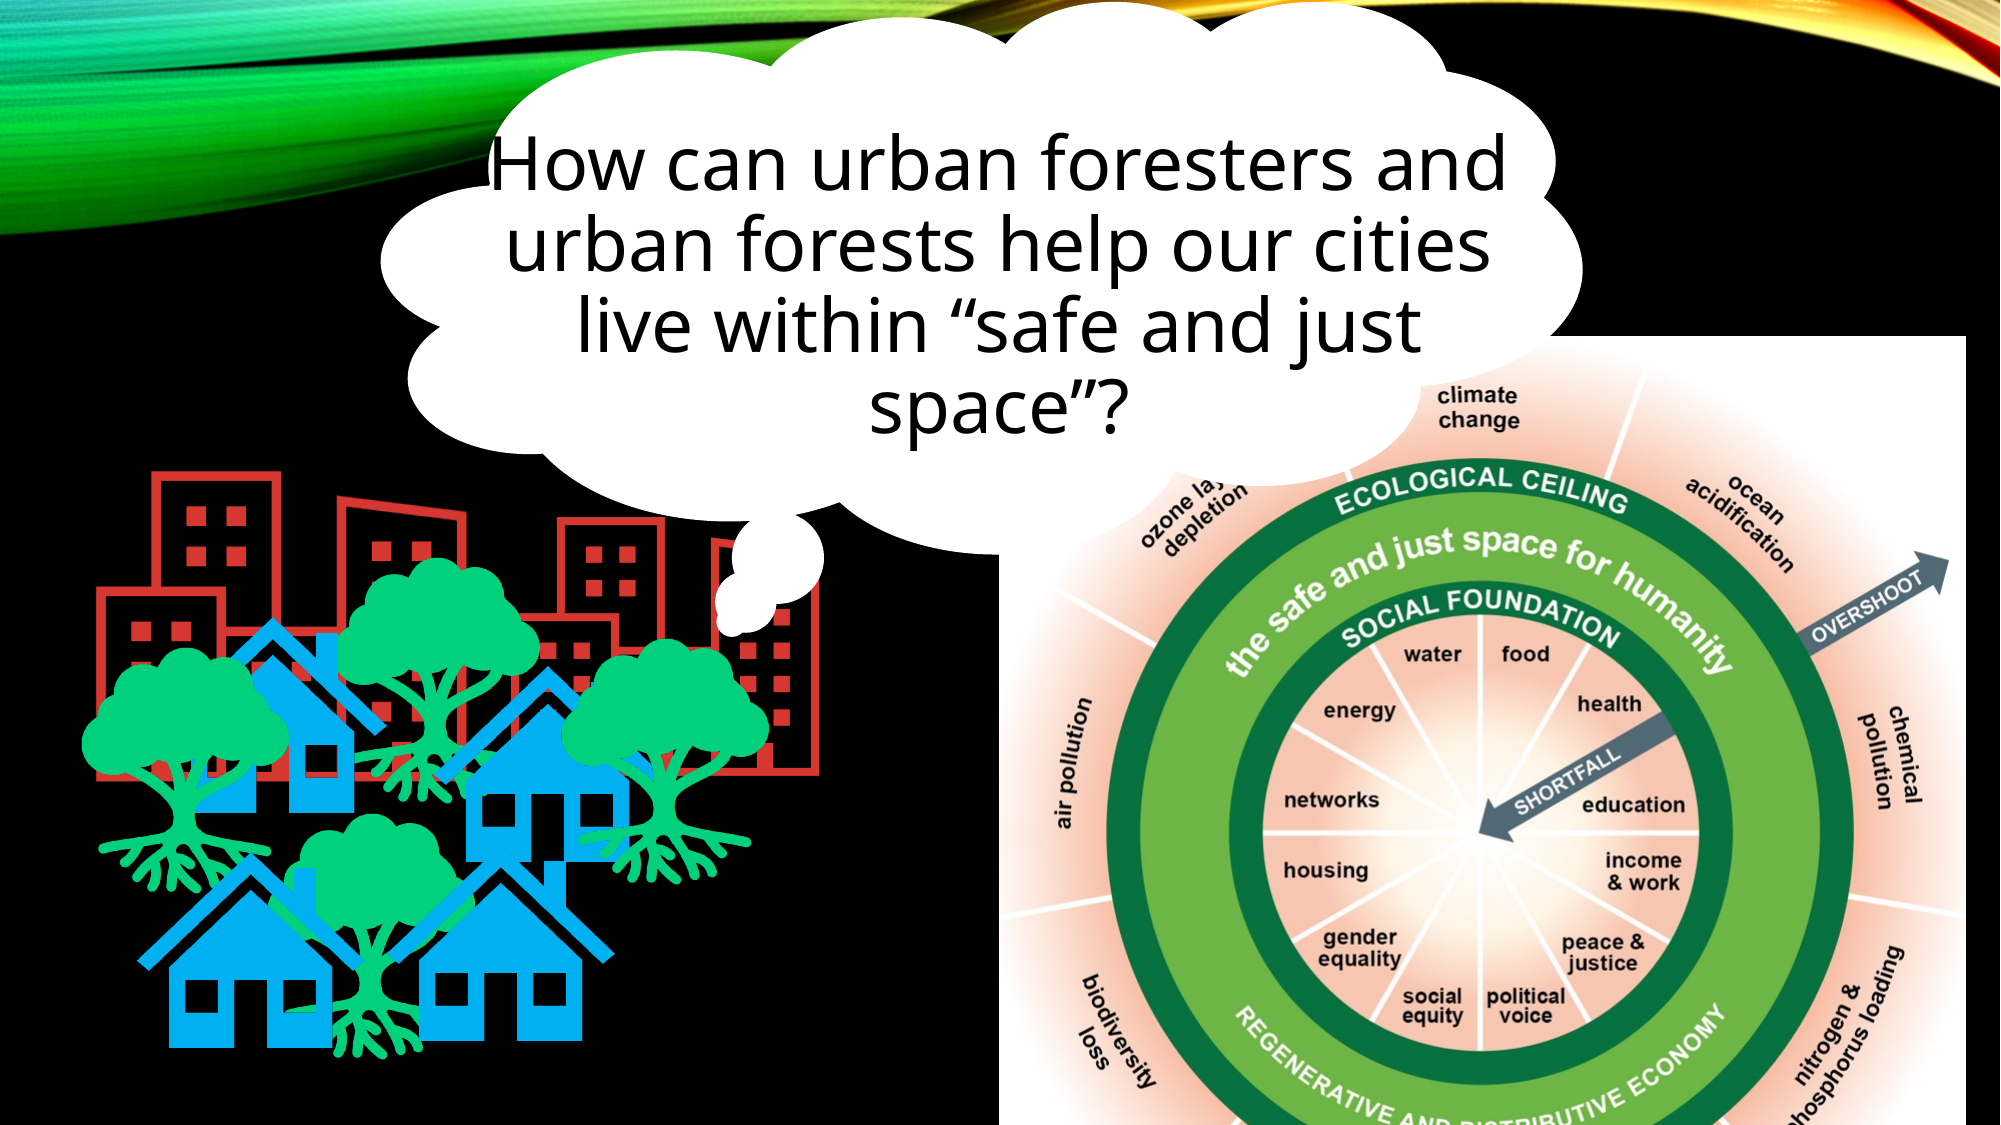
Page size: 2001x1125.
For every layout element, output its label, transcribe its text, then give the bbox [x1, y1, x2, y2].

picture [999, 336, 1967, 1125]
picture [41, 386, 865, 1080]
text_box [505, 1, 1584, 336]
text_box [379, 187, 465, 386]
title How can urban foresters and urban forests help our cities live within “safe and just space”? [465, 118, 1534, 654]
picture [0, 0, 2000, 237]
